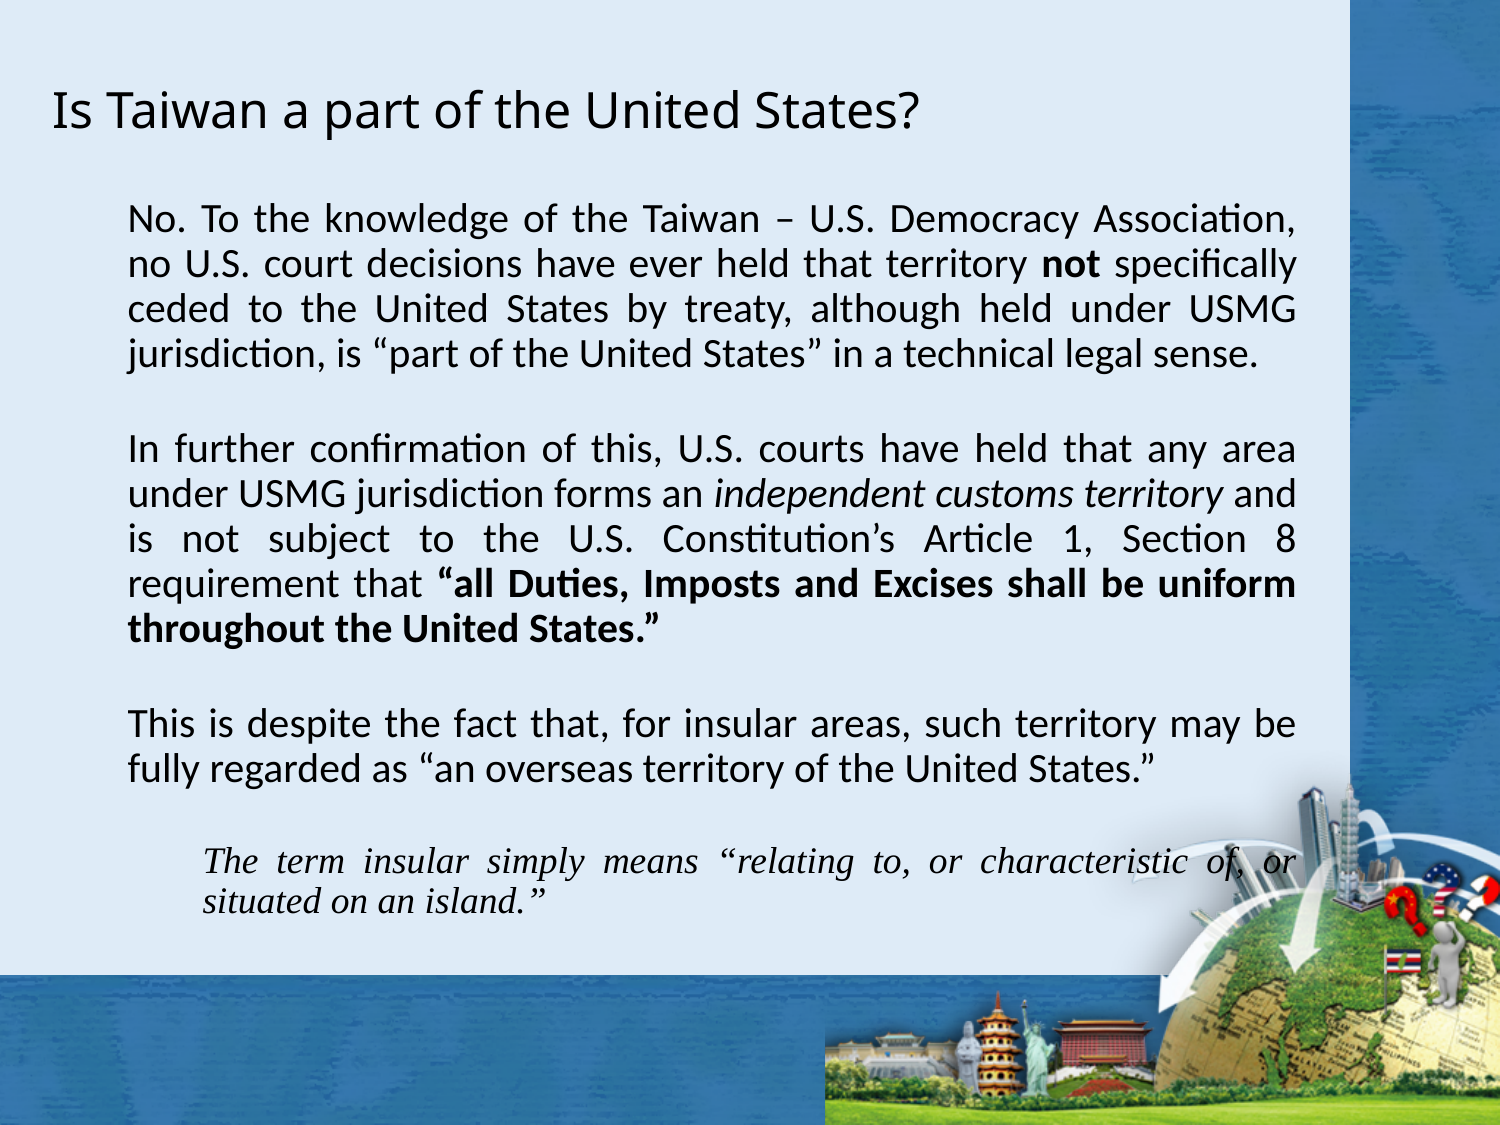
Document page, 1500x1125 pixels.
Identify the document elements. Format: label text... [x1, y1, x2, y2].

picture [0, 0, 1500, 1125]
title Is Taiwan a part of the United States? [37, 37, 1313, 188]
list No. To the knowledge of the Taiwan – U.S. Democracy Association, no U.S. court decisions have ever held that territory not specifically ceded to the United States by treaty, although held under USMG jurisdiction, is “part of the United States” in a technical legal sense. In further confirmation of this, U.S. courts have held that any area under USMG jurisdiction forms an independent customs territory and is not subject to the U.S. Constitution’s Article 1, Section 8 requirement that “all Duties, Imposts and Excises shall be uniform throughout the United States.” This is despite the fact that, for insular areas, such territory may be fully regarded as “an overseas territory of the United States.” The term insular simply means “relating to, or characteristic of, or situated on an island.” [37, 188, 1313, 960]
